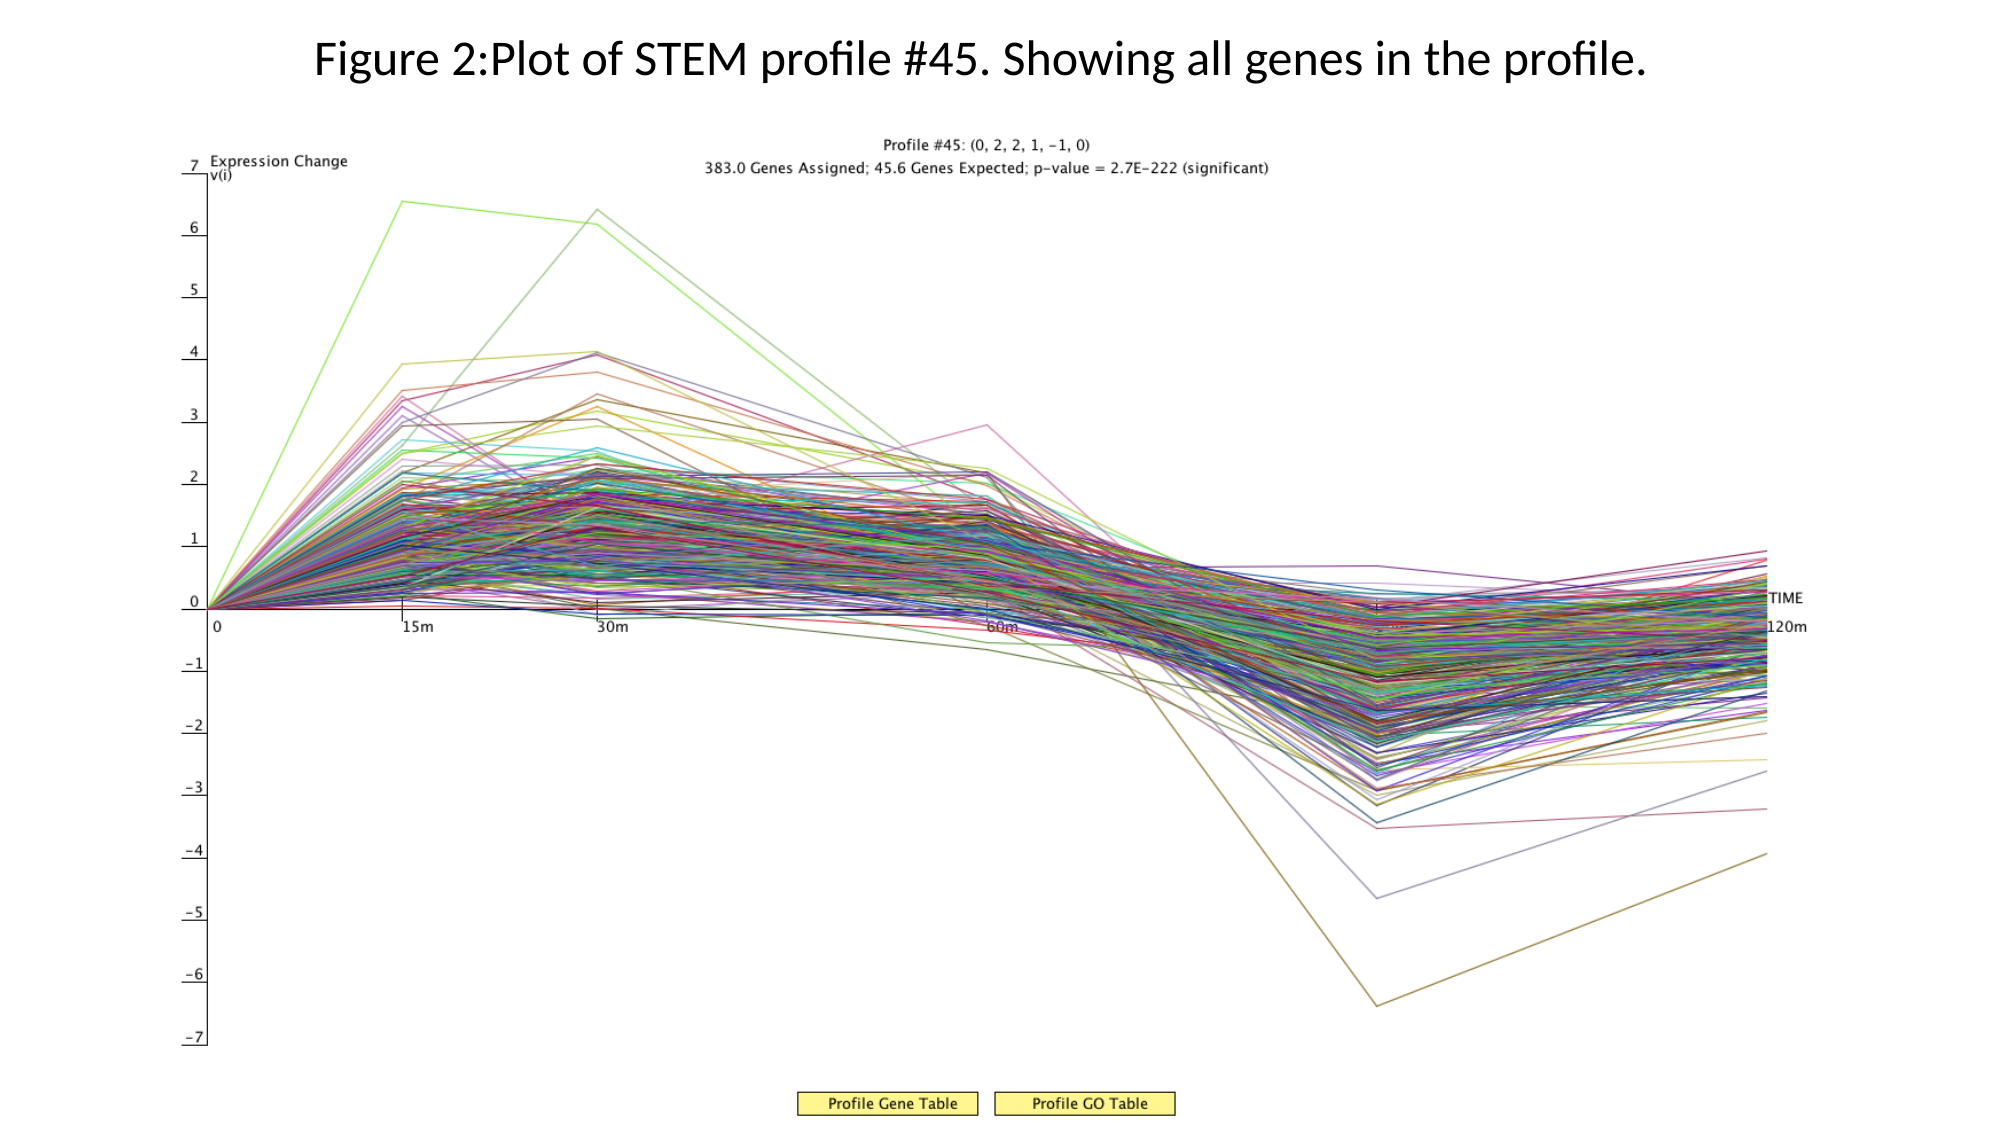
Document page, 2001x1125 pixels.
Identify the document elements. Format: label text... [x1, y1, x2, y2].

picture [161, 93, 1812, 1125]
text_box Figure 2:Plot of STEM profile #45. Showing all genes in the profile. [299, 17, 1674, 93]
